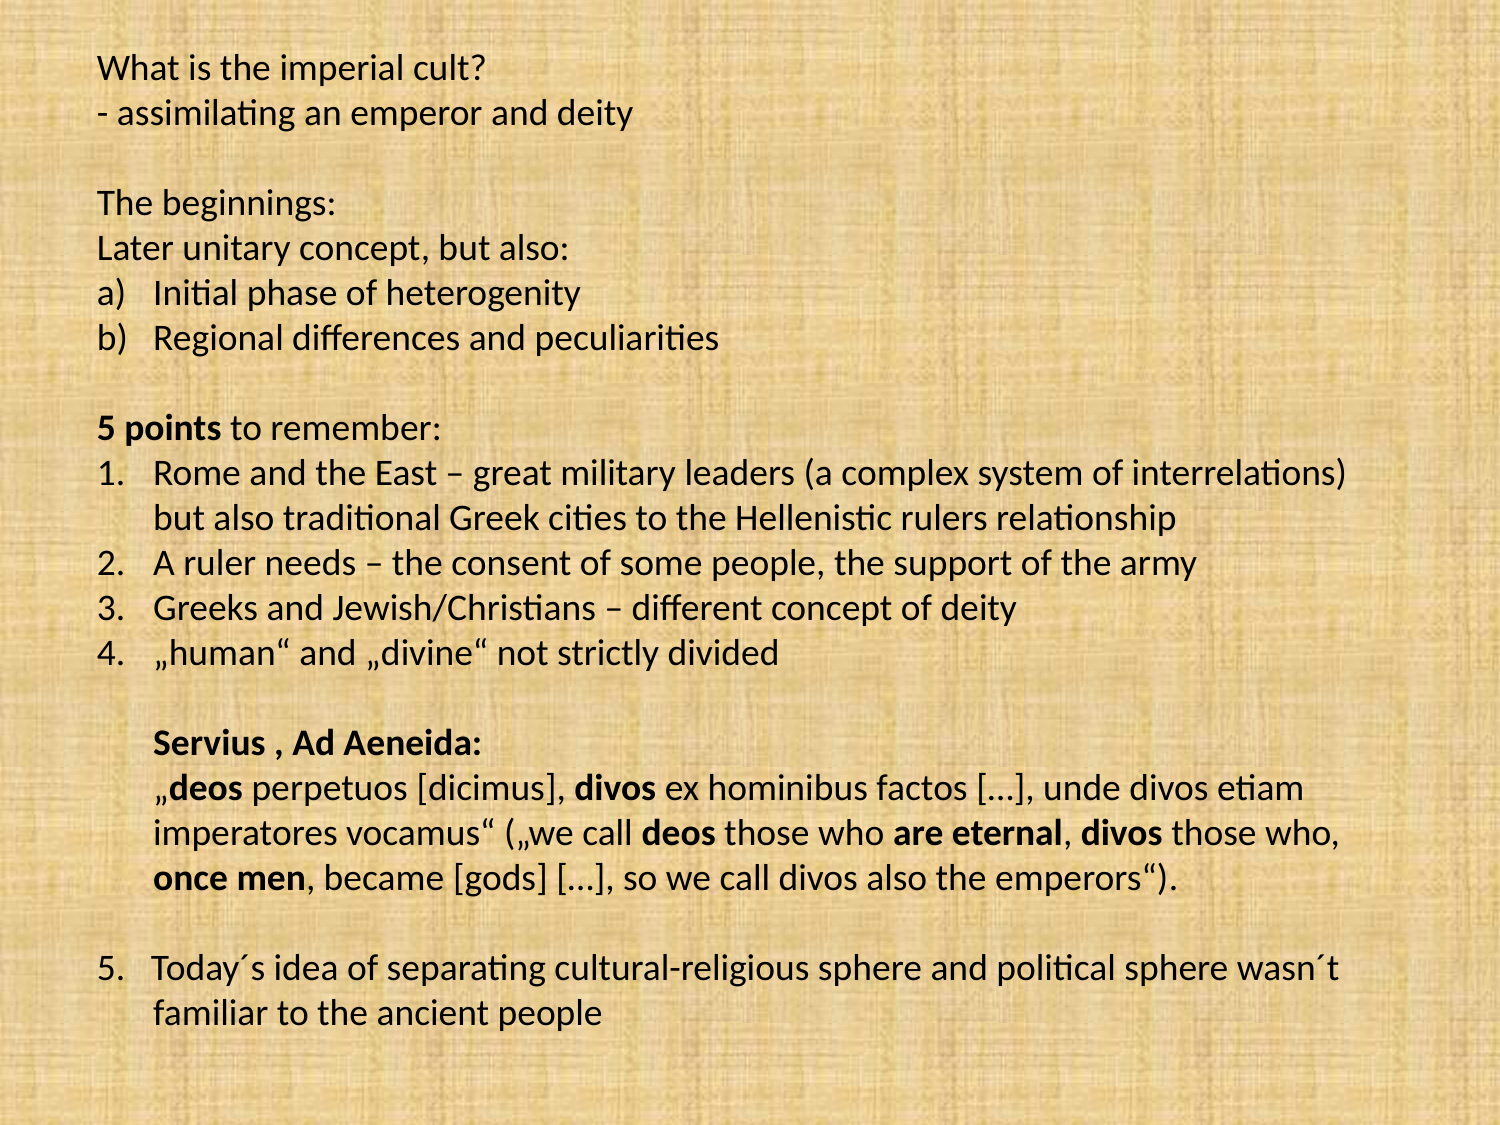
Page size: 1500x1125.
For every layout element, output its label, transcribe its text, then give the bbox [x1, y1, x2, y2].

picture [0, 0, 1500, 1125]
text_box What is the imperial cult? - assimilating an emperor and deity The beginnings: Later unitary concept, but also: Initial phase of heterogenity Regional differences and peculiarities 5 points to remember: Rome and the East – great military leaders (a complex system of interrelations) but also traditional Greek cities to the Hellenistic rulers relationship A ruler needs – the consent of some people, the support of the army Greeks and Jewish/Christians – different concept of deity „human“ and „divine“ not strictly divided Servius , Ad Aeneida: „deos perpetuos [dicimus], divos ex hominibus factos […], unde divos etiam imperatores vocamus“ („we call deos those who are eternal, divos those who, once men, became [gods] […], so we call divos also the emperors“). 5. Today´s idea of separating cultural-religious sphere and political sphere wasn´t familiar to the ancient people [82, 35, 1395, 1085]
